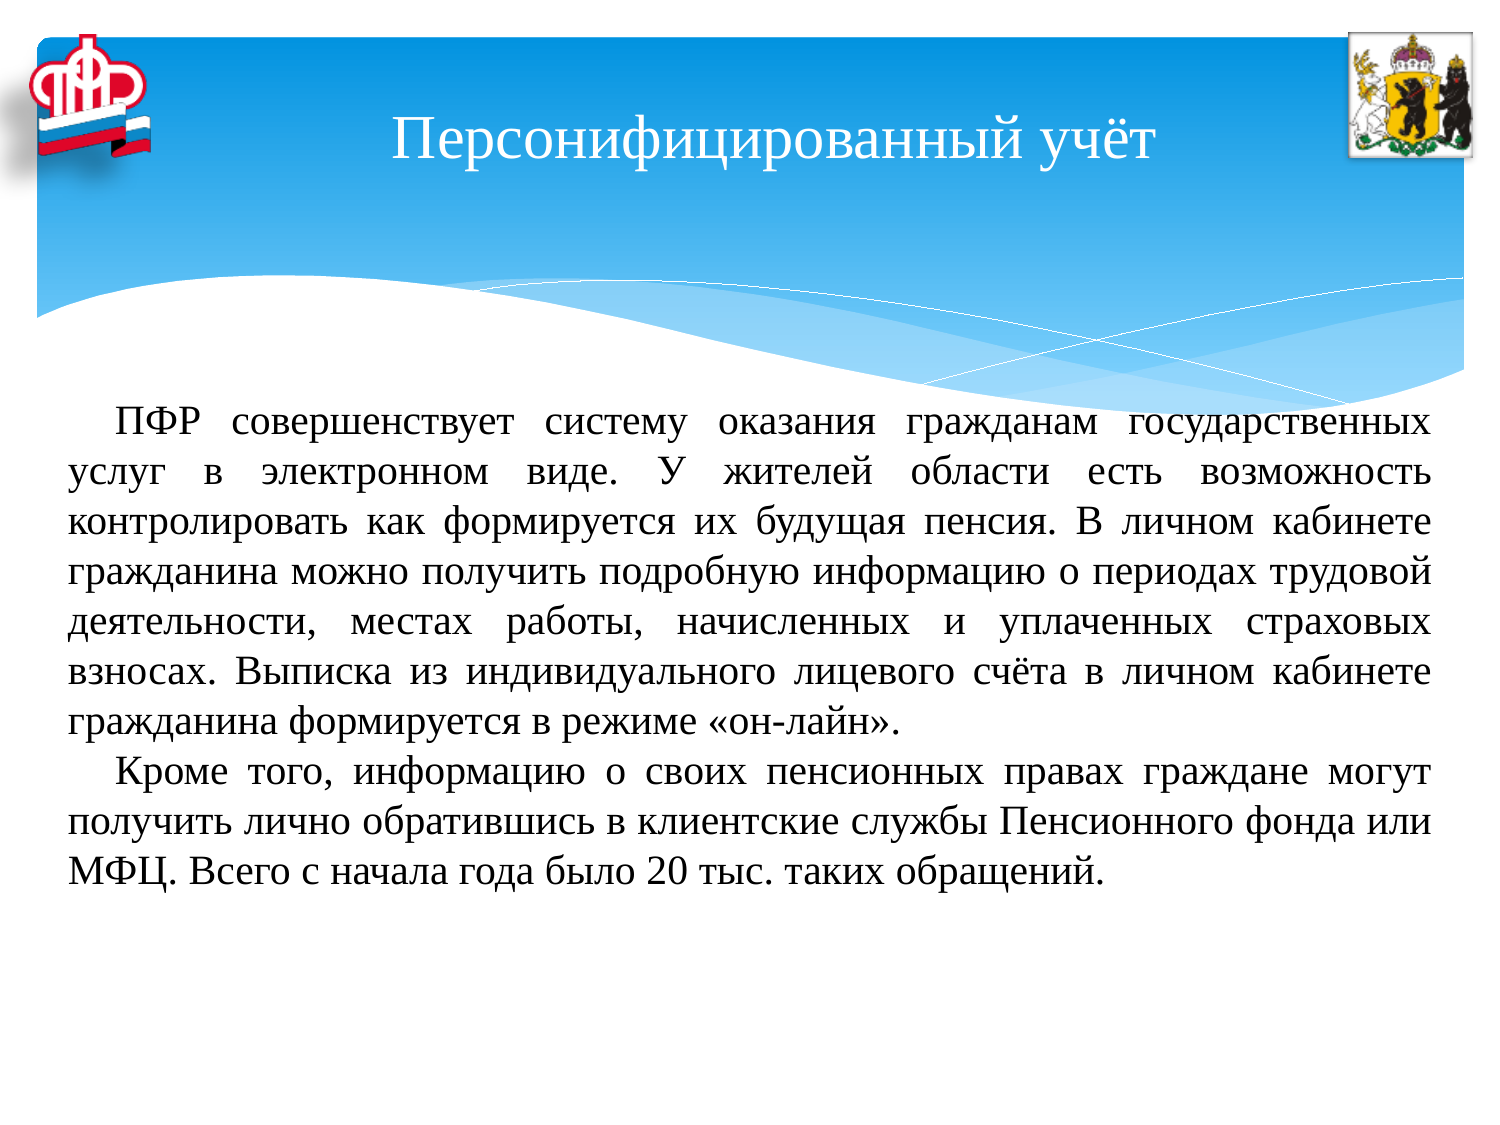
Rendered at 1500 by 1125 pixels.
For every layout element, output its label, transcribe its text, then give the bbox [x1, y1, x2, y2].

text_box ПФР совершенствует систему оказания гражданам государственных услуг в электронном виде. У жителей области есть возможность контролировать как формируется их будущая пенсия. В личном кабинете гражданина можно получить подробную информацию о периодах трудовой деятельности, местах работы, начисленных и уплаченных страховых взносах. Выписка из индивидуального лицевого счёта в личном кабинете гражданина формируется в режиме «он-лайн». Кроме того, информацию о своих пенсионных правах граждане могут получить лично обратившись в клиентские службы Пенсионного фонда или МФЦ. Всего с начала года было 20 тыс. таких обращений. [53, 385, 1447, 901]
picture [29, 34, 151, 158]
text_box Персонифицированный учёт [66, 95, 1484, 173]
picture [1348, 32, 1473, 158]
